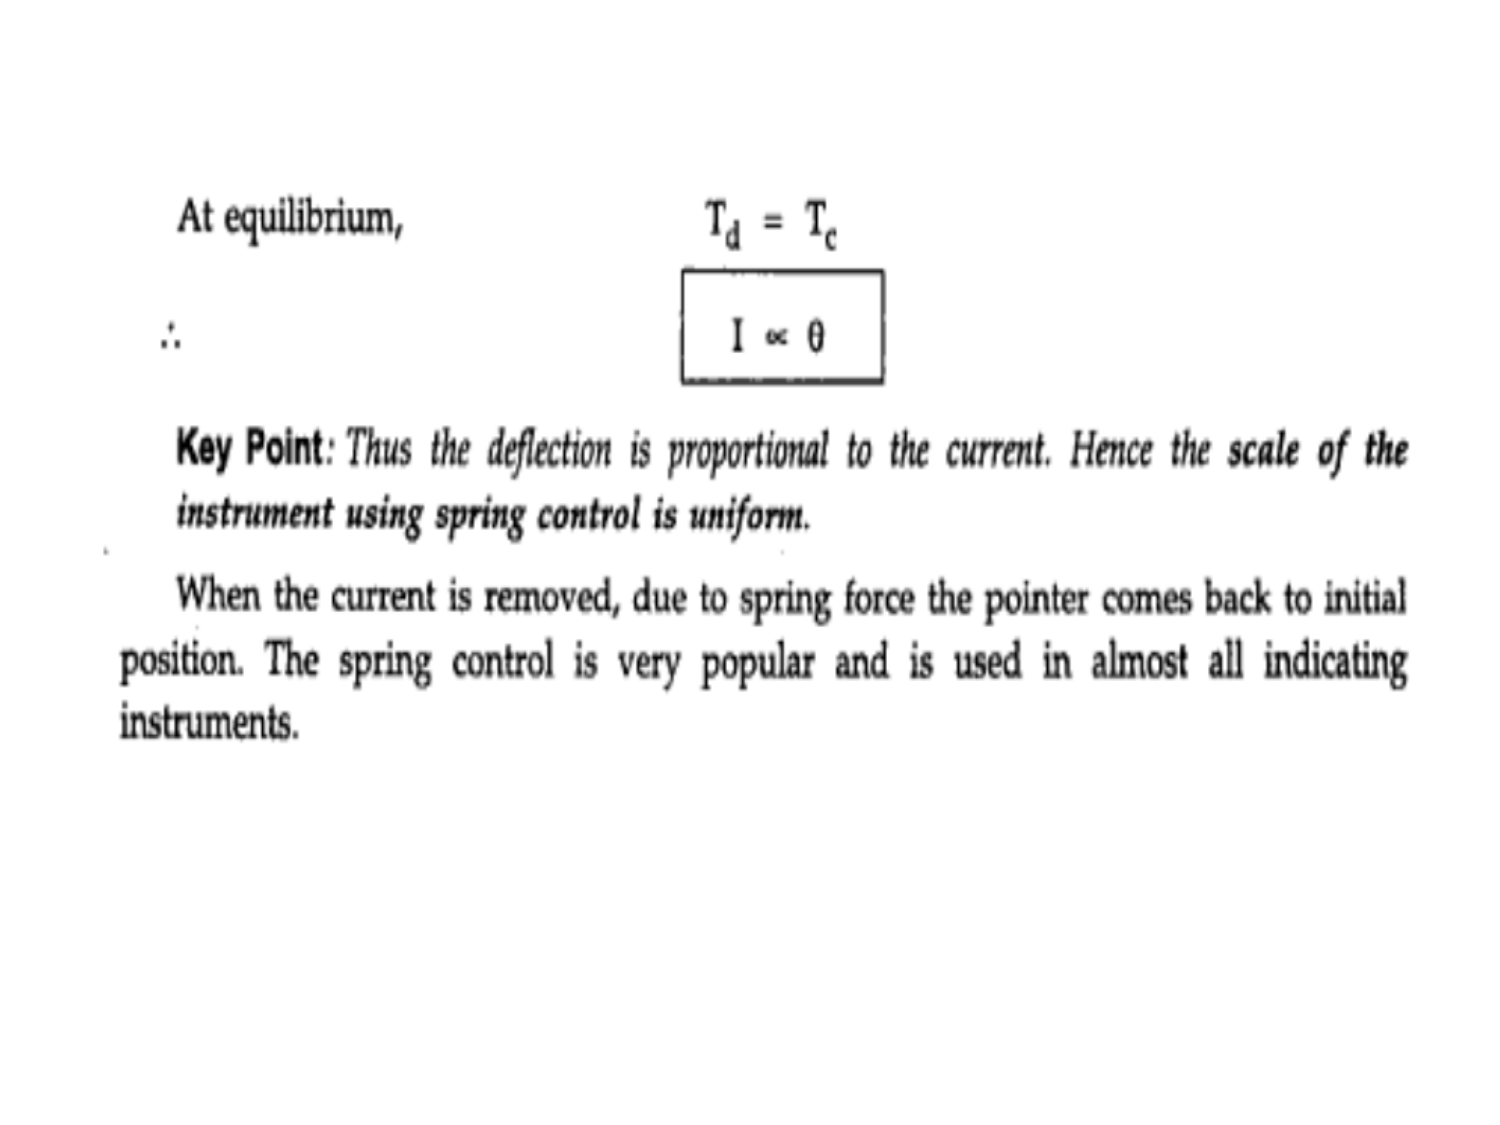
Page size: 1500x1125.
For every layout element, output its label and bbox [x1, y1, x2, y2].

list [99, 174, 1451, 763]
